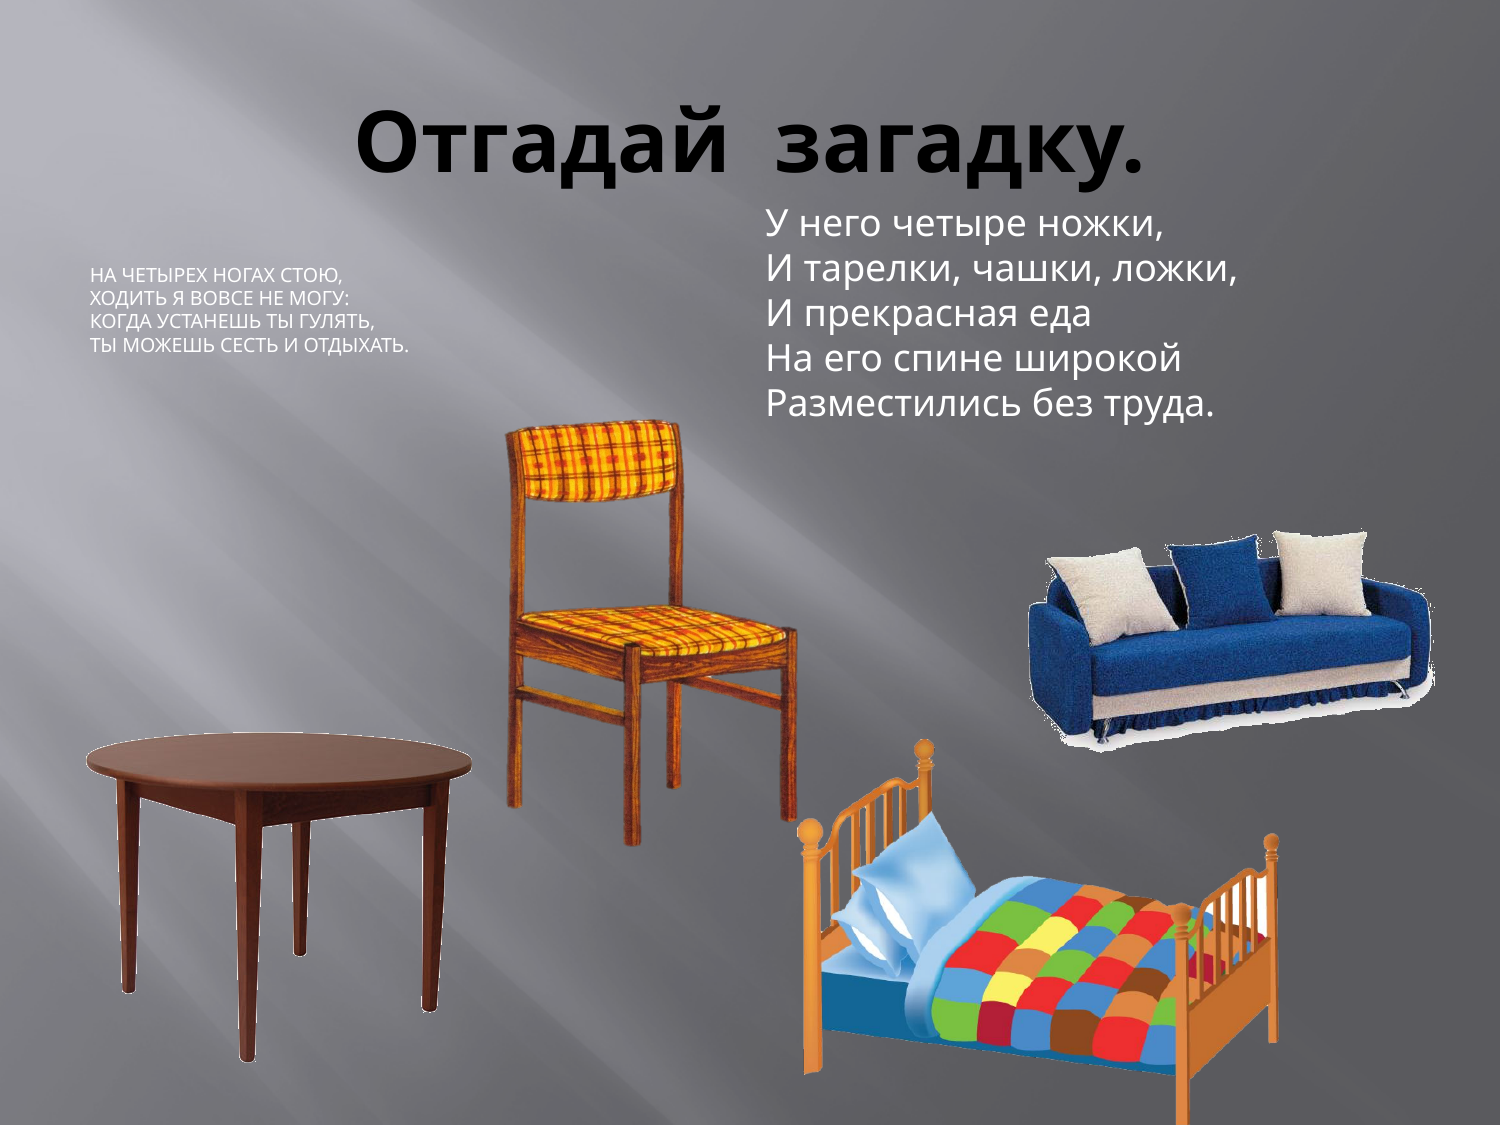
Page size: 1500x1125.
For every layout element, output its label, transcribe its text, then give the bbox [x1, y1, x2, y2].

picture [85, 703, 472, 1091]
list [503, 418, 798, 847]
picture [796, 739, 1284, 1125]
list На четырех ногах стою, Ходить я вовсе не могу: Когда устанешь ты гулять, Ты можешь сесть и отдыхать. [75, 251, 738, 375]
text_box У него четыре ножки, И тарелки, чашки, ложки, И прекрасная еда На его спине широкой Разместились без труда. [749, 191, 1500, 432]
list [997, 467, 1459, 798]
title Отгадай загадку. [75, 44, 1425, 233]
